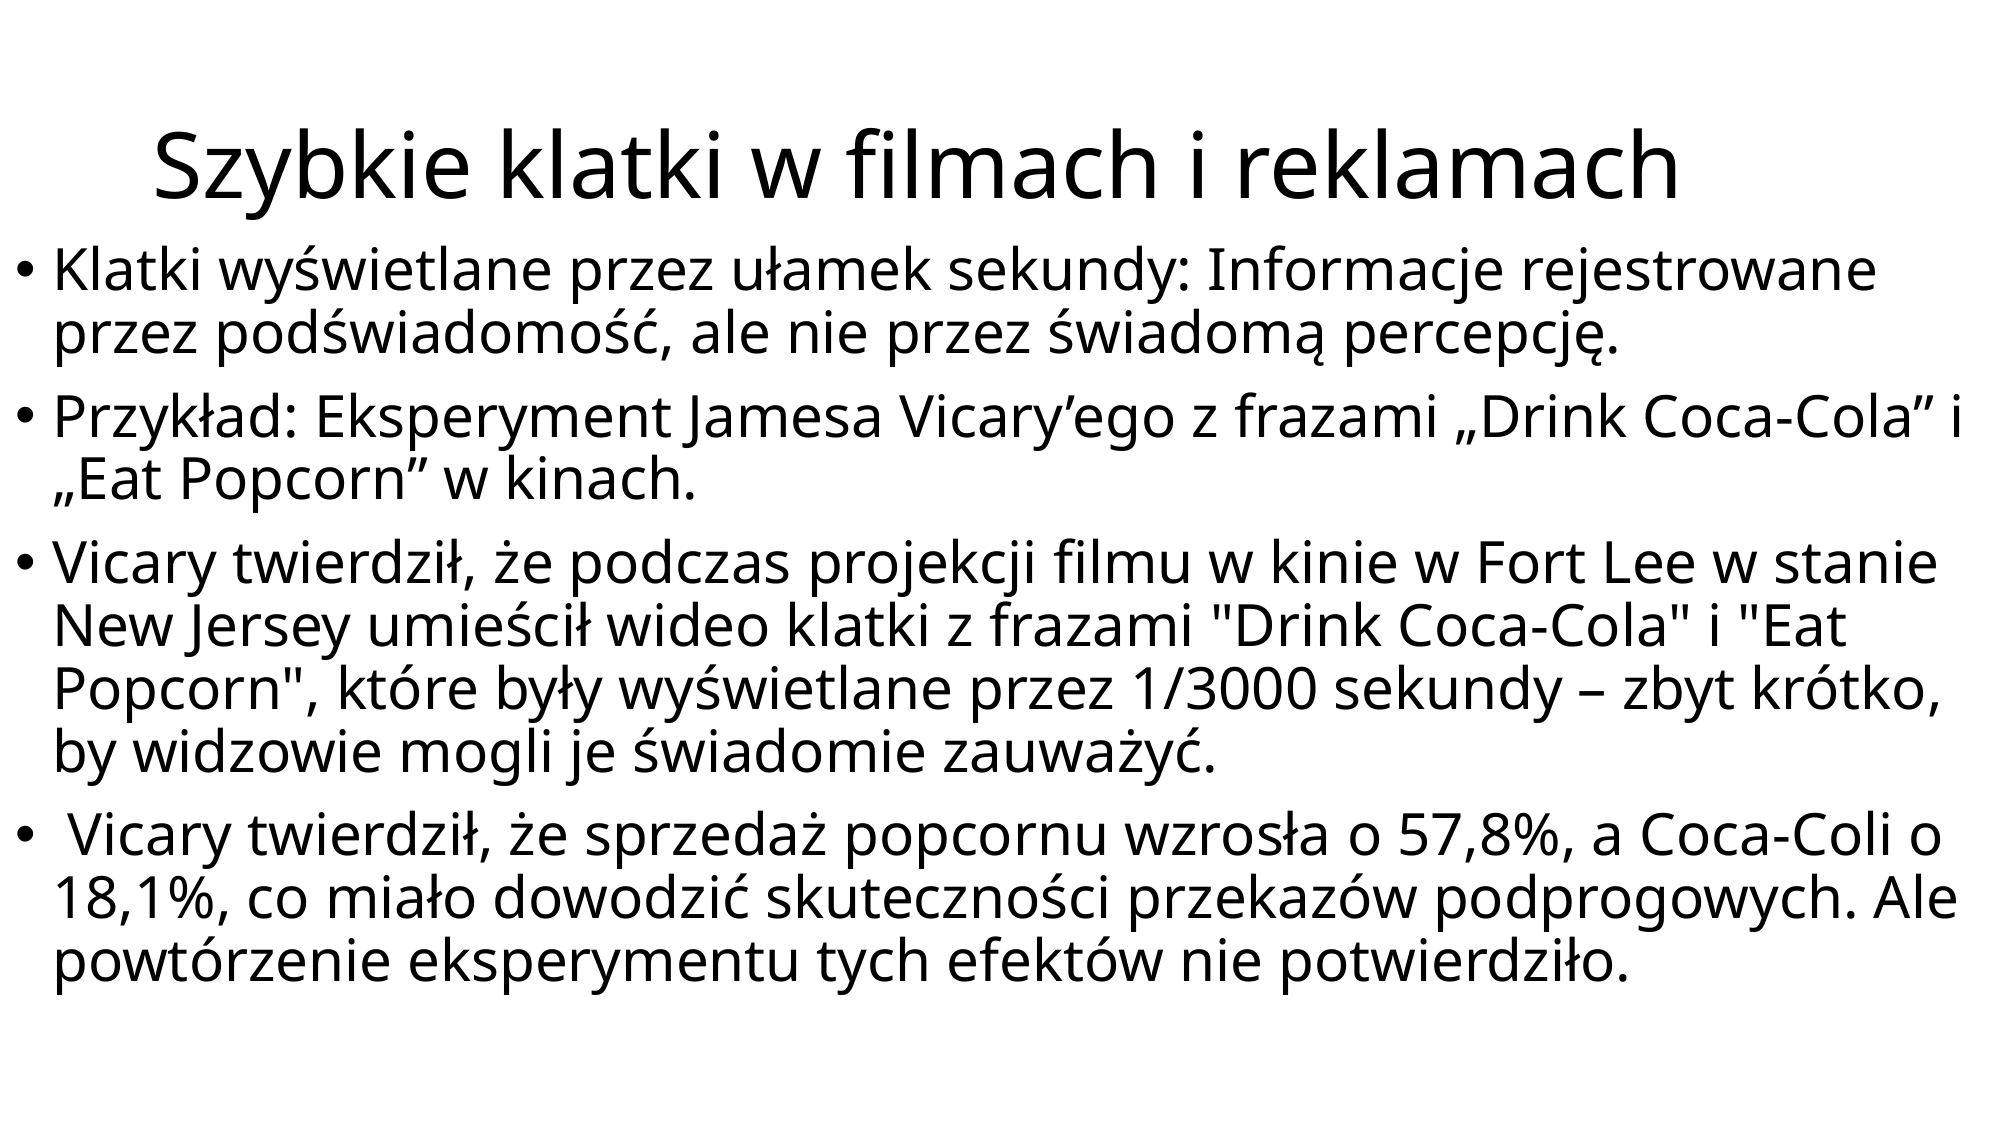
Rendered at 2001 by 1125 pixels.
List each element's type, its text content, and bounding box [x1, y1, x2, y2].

list Klatki wyświetlane przez ułamek sekundy: Informacje rejestrowane przez podświadomość, ale nie przez świadomą percepcję. Przykład: Eksperyment Jamesa Vicary’ego z frazami „Drink Coca-Cola” i „Eat Popcorn” w kinach. Vicary twierdził, że podczas projekcji filmu w kinie w Fort Lee w stanie New Jersey umieścił wideo klatki z frazami "Drink Coca-Cola" i "Eat Popcorn", które były wyświetlane przez 1/3000 sekundy – zbyt krótko, by widzowie mogli je świadomie zauważyć. Vicary twierdził, że sprzedaż popcornu wzrosła o 57,8%, a Coca-Coli o 18,1%, co miało dowodzić skuteczności przekazów podprogowych. Ale powtórzenie eksperymentu tych efektów nie potwierdziło. [0, 232, 2000, 1125]
title Szybkie klatki w filmach i reklamach [137, 59, 1863, 232]
